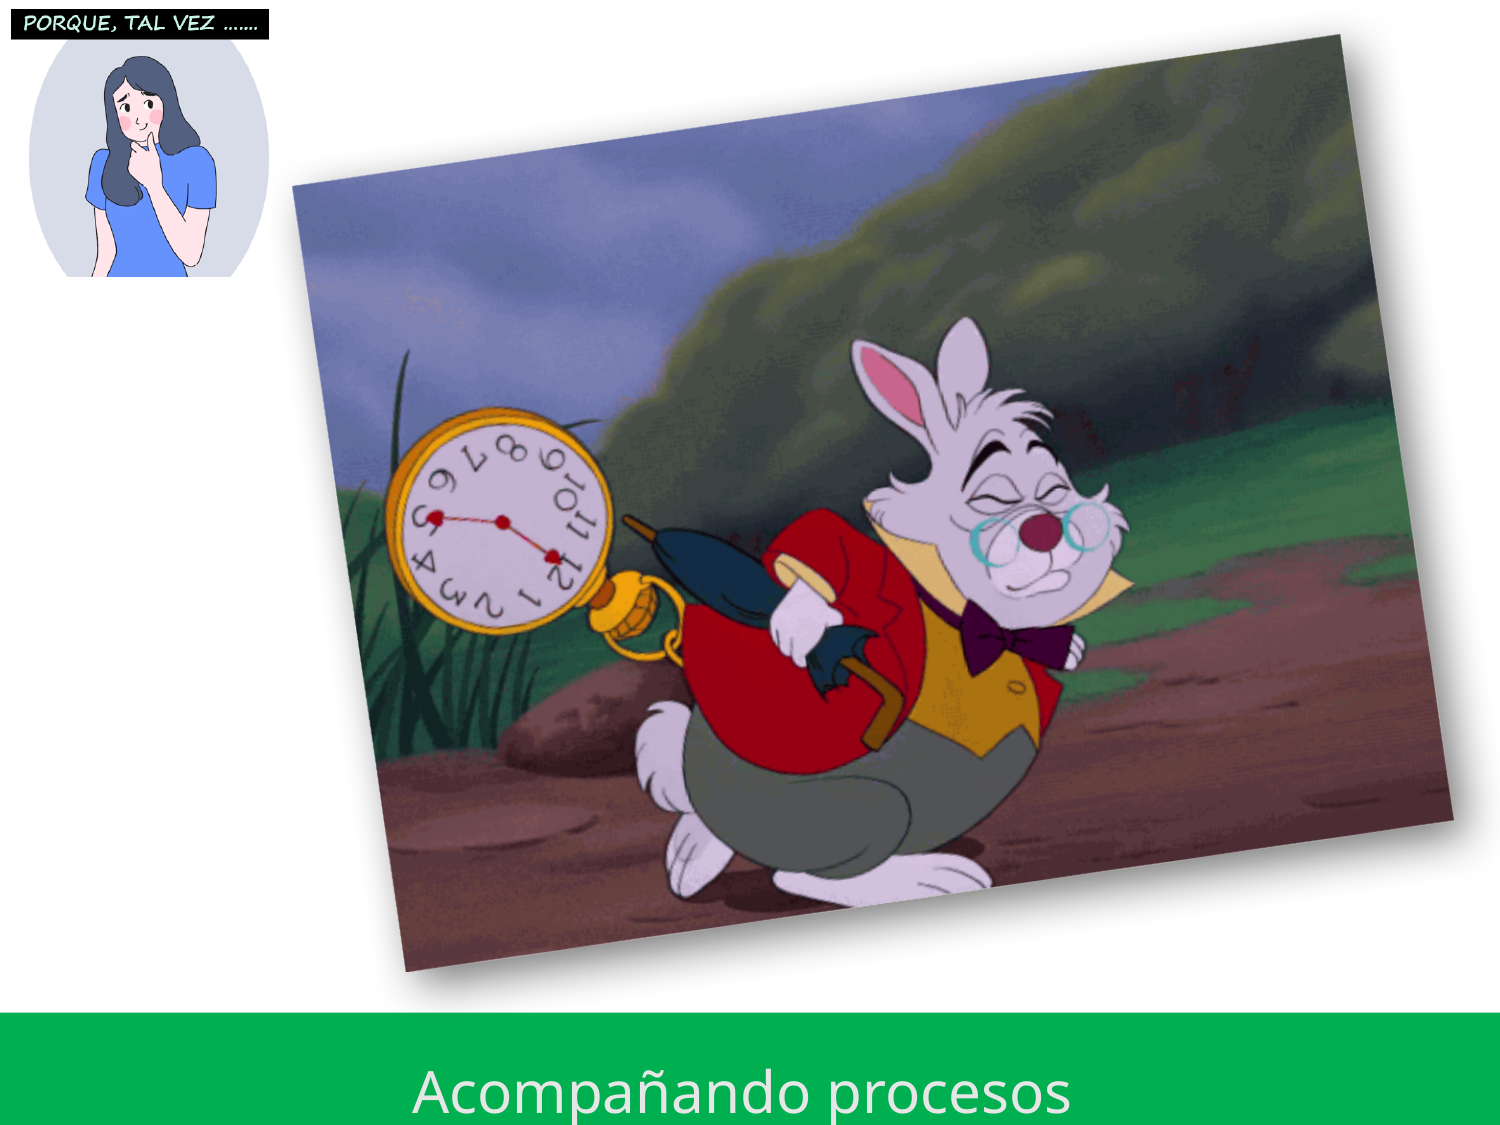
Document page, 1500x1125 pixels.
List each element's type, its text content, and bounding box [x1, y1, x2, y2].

text_box Acompañando procesos [0, 1012, 1500, 1125]
picture [293, 35, 1453, 972]
picture [0, 0, 278, 288]
